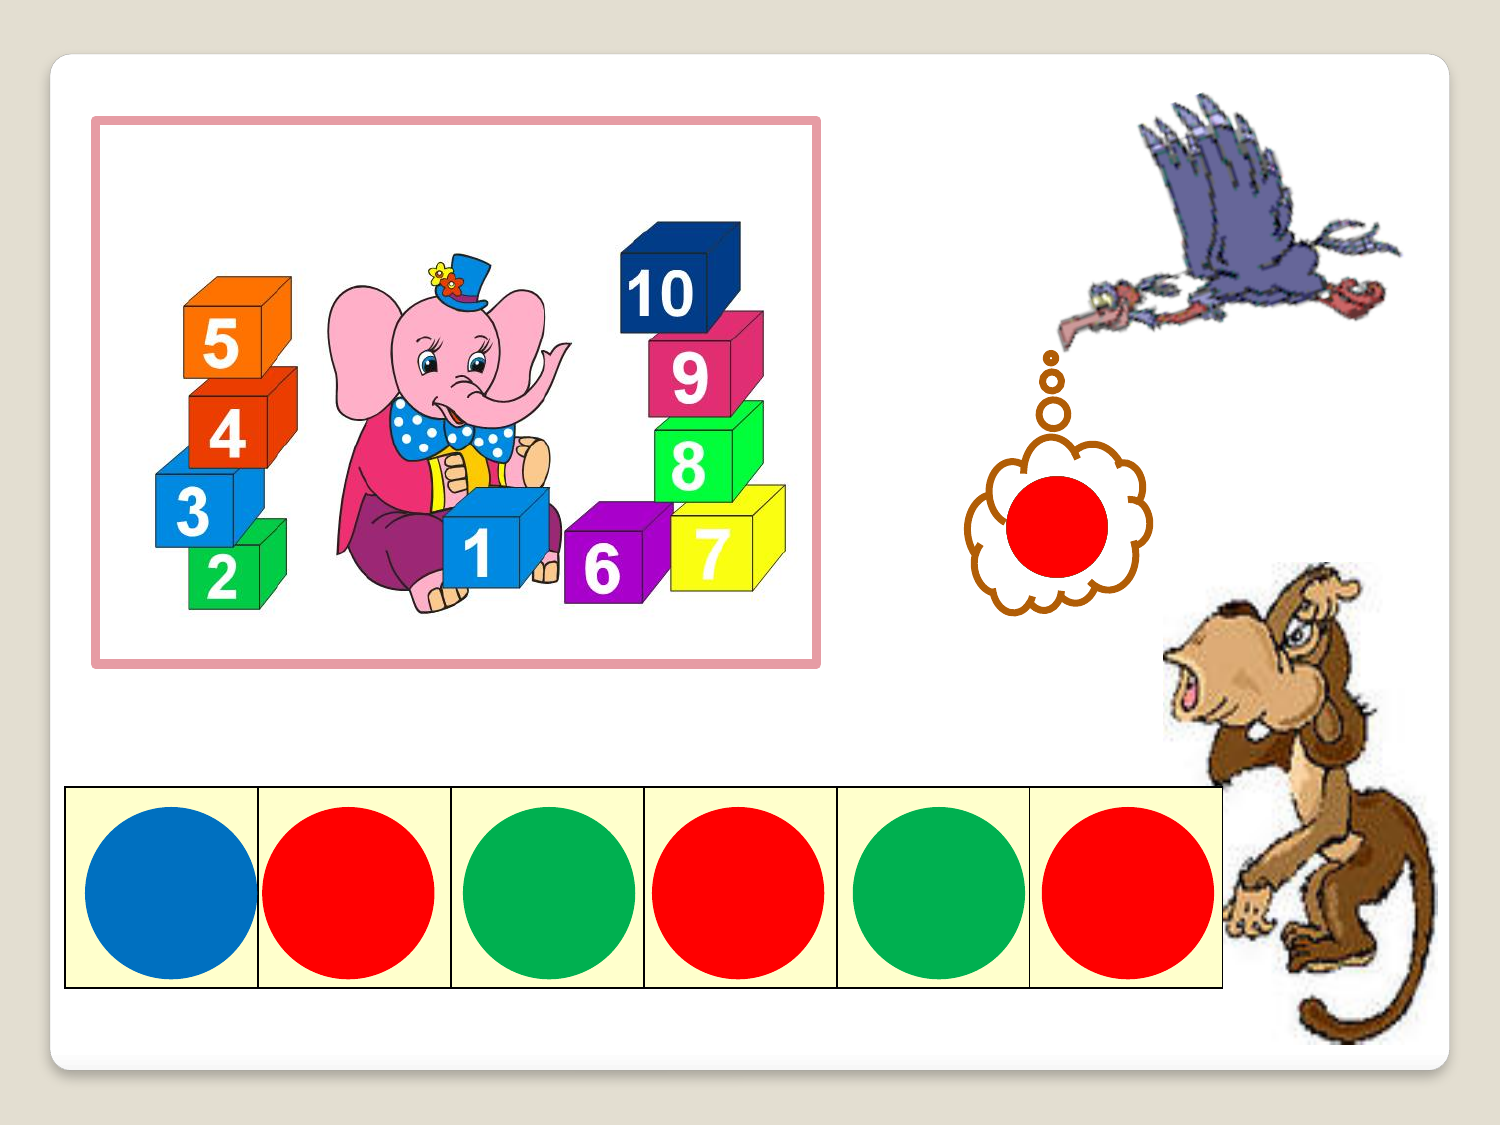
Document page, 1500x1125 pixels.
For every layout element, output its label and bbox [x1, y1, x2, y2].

table_header [259, 788, 450, 987]
text_box [262, 806, 435, 980]
text_box [84, 806, 258, 980]
table_header [66, 788, 257, 987]
text_box [963, 471, 1154, 617]
picture [100, 125, 812, 660]
table_header [452, 788, 643, 987]
table_header [645, 788, 836, 987]
picture [952, 33, 1498, 498]
text_box [852, 806, 1026, 980]
text_box [1041, 806, 1155, 980]
picture [1163, 562, 1438, 1046]
table_header [1030, 788, 1155, 987]
table_header [838, 788, 1029, 987]
text_box [651, 806, 825, 980]
text_box [462, 806, 636, 980]
text_box [1006, 476, 1108, 578]
